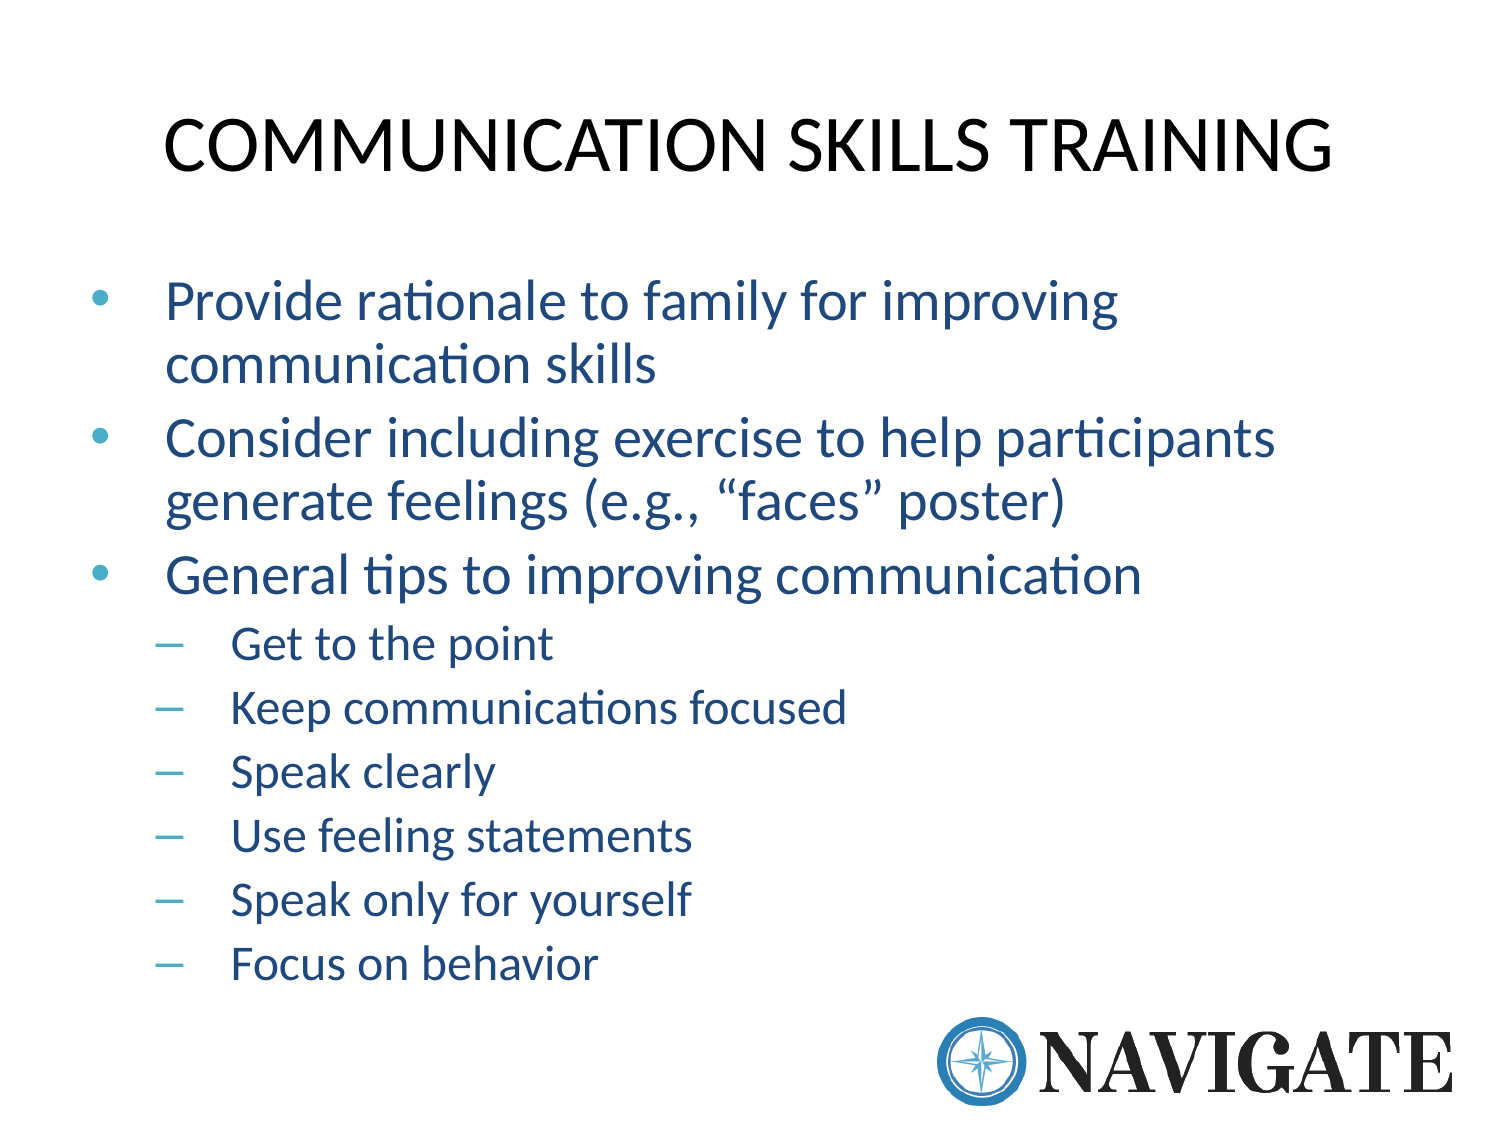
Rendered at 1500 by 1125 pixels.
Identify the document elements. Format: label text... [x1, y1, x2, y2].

title COMMUNICATION SKILLS TRAINING [75, 45, 1425, 233]
picture [937, 1017, 1452, 1106]
list Provide rationale to family for improving communication skills Consider including exercise to help participants generate feelings (e.g., “faces” poster) General tips to improving communication Get to the point Keep communications focused Speak clearly Use feeling statements Speak only for yourself Focus on behavior [75, 262, 1425, 1005]
